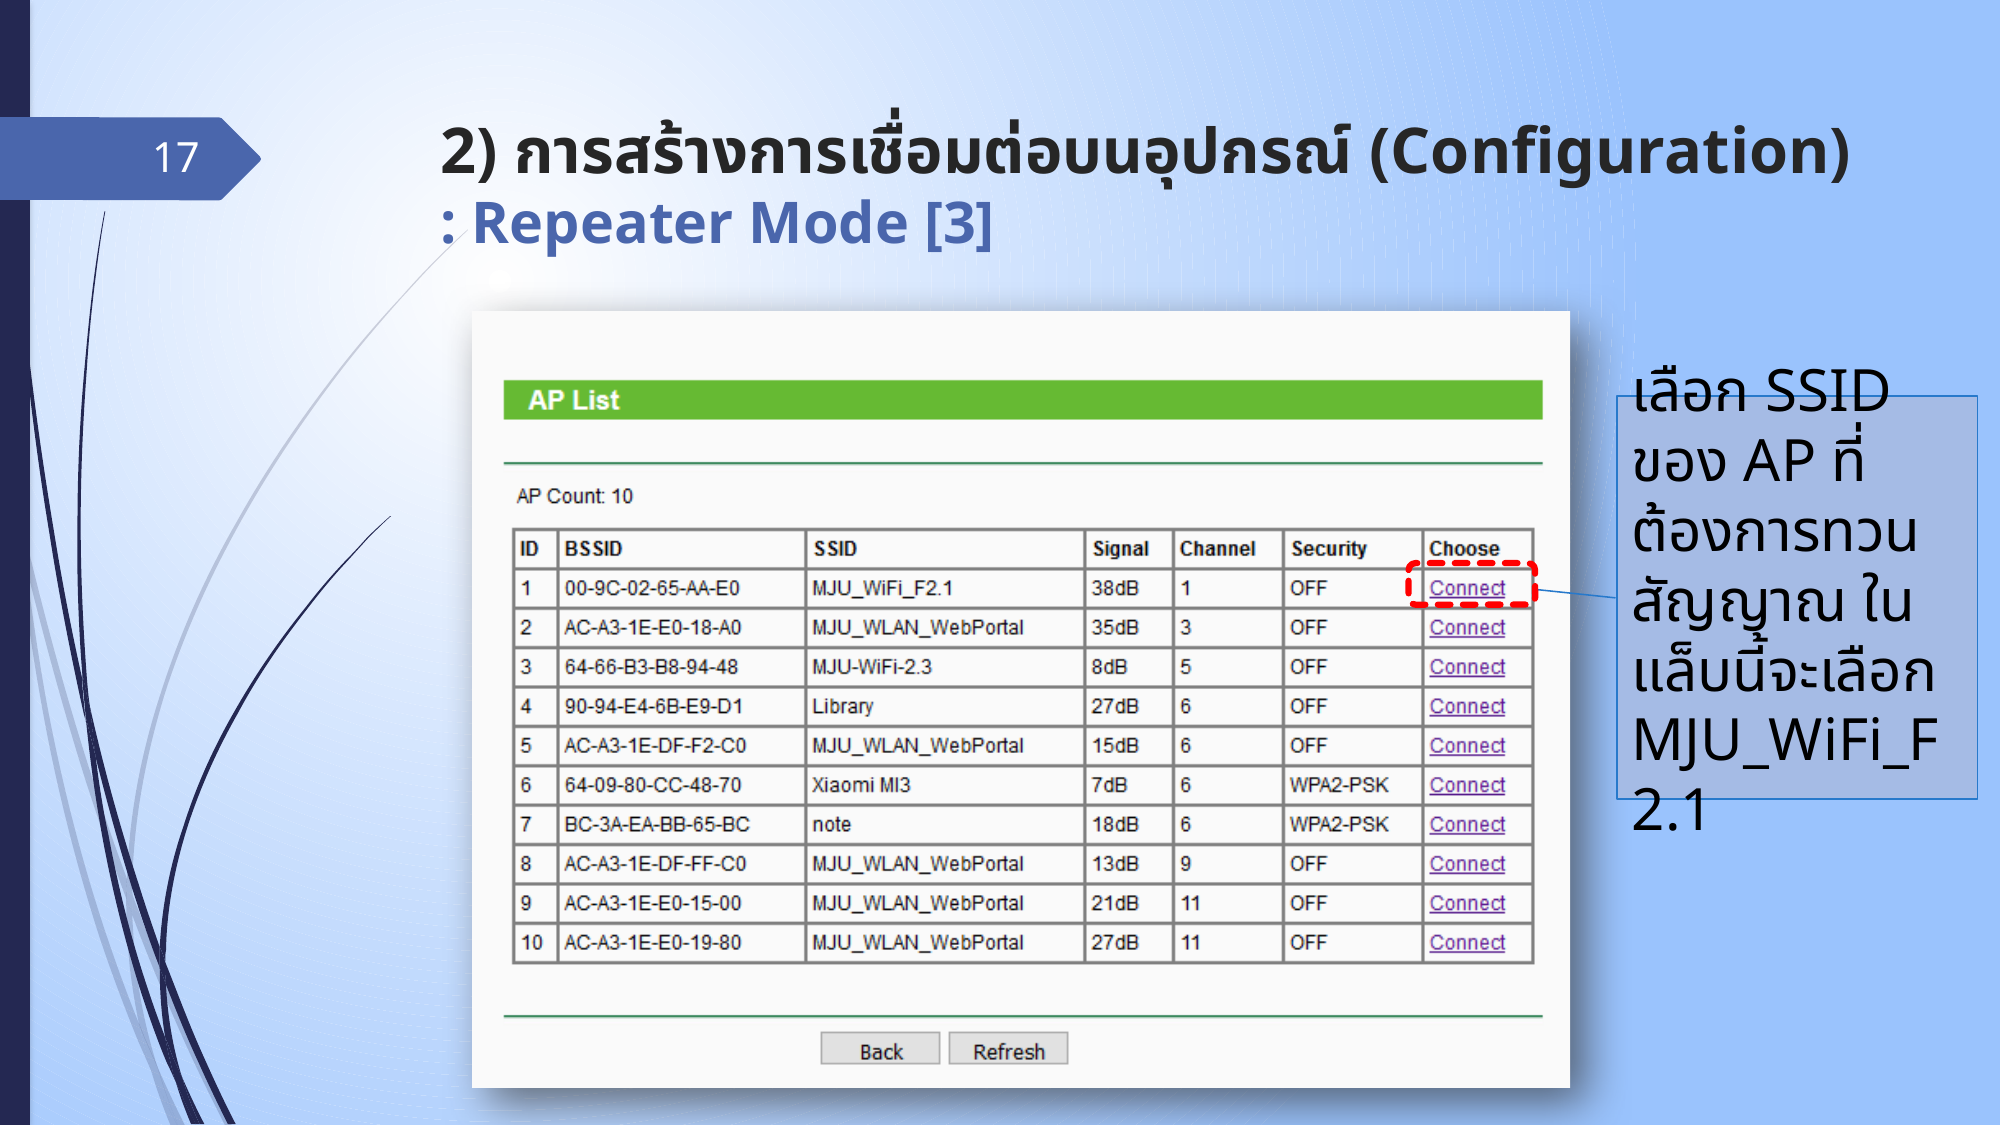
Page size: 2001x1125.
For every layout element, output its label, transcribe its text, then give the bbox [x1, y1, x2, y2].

title 2) การสร้างการเชื่อมต่อบนอุปกรณ์ (Configuration) : Repeater Mode [3] [425, 102, 1888, 313]
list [471, 311, 1571, 1088]
slide_number 17 [87, 129, 216, 190]
text_box เลือก SSID ของ AP ที่ต้องการทวนสัญญาณ ในแล็บนี้จะเลือก MJU_WiFi_F2.1 [1576, 395, 1978, 800]
